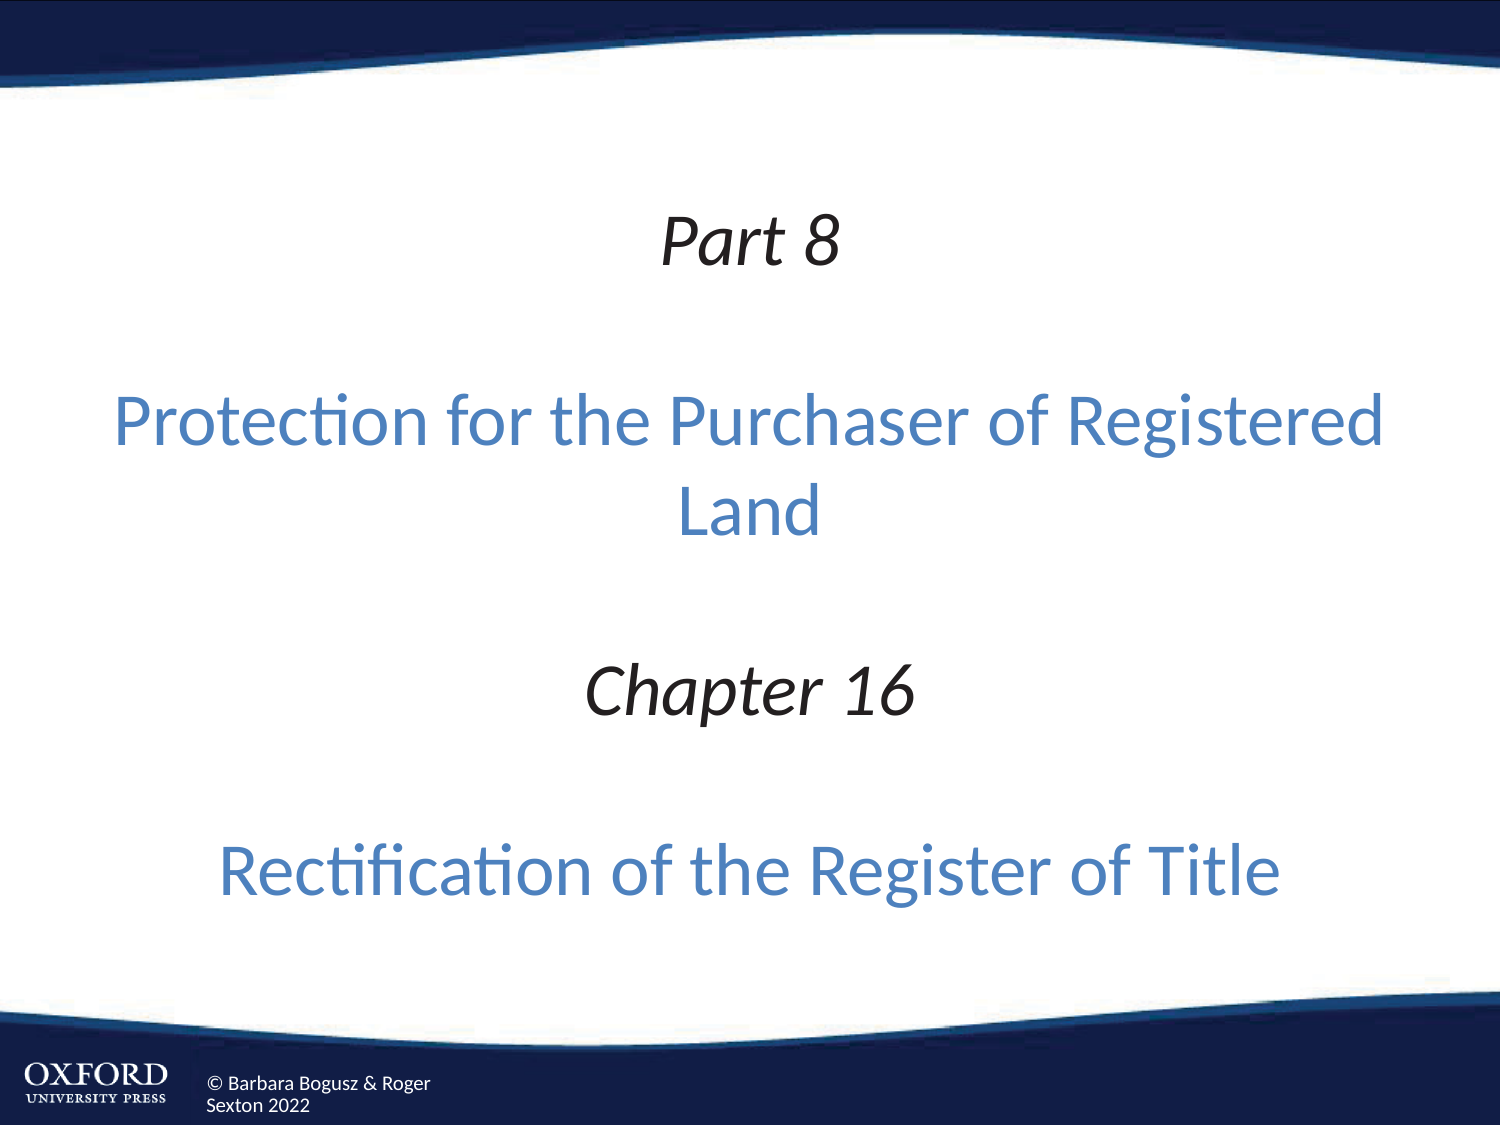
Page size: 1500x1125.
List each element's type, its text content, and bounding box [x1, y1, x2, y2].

title Part 8 Protection for the Purchaser of Registered Land Chapter 16 Rectification of the Register of Title [37, 167, 1463, 911]
picture [0, 0, 1500, 1125]
footer © Barbara Bogusz & Roger Sexton 2022 [204, 1072, 479, 1125]
